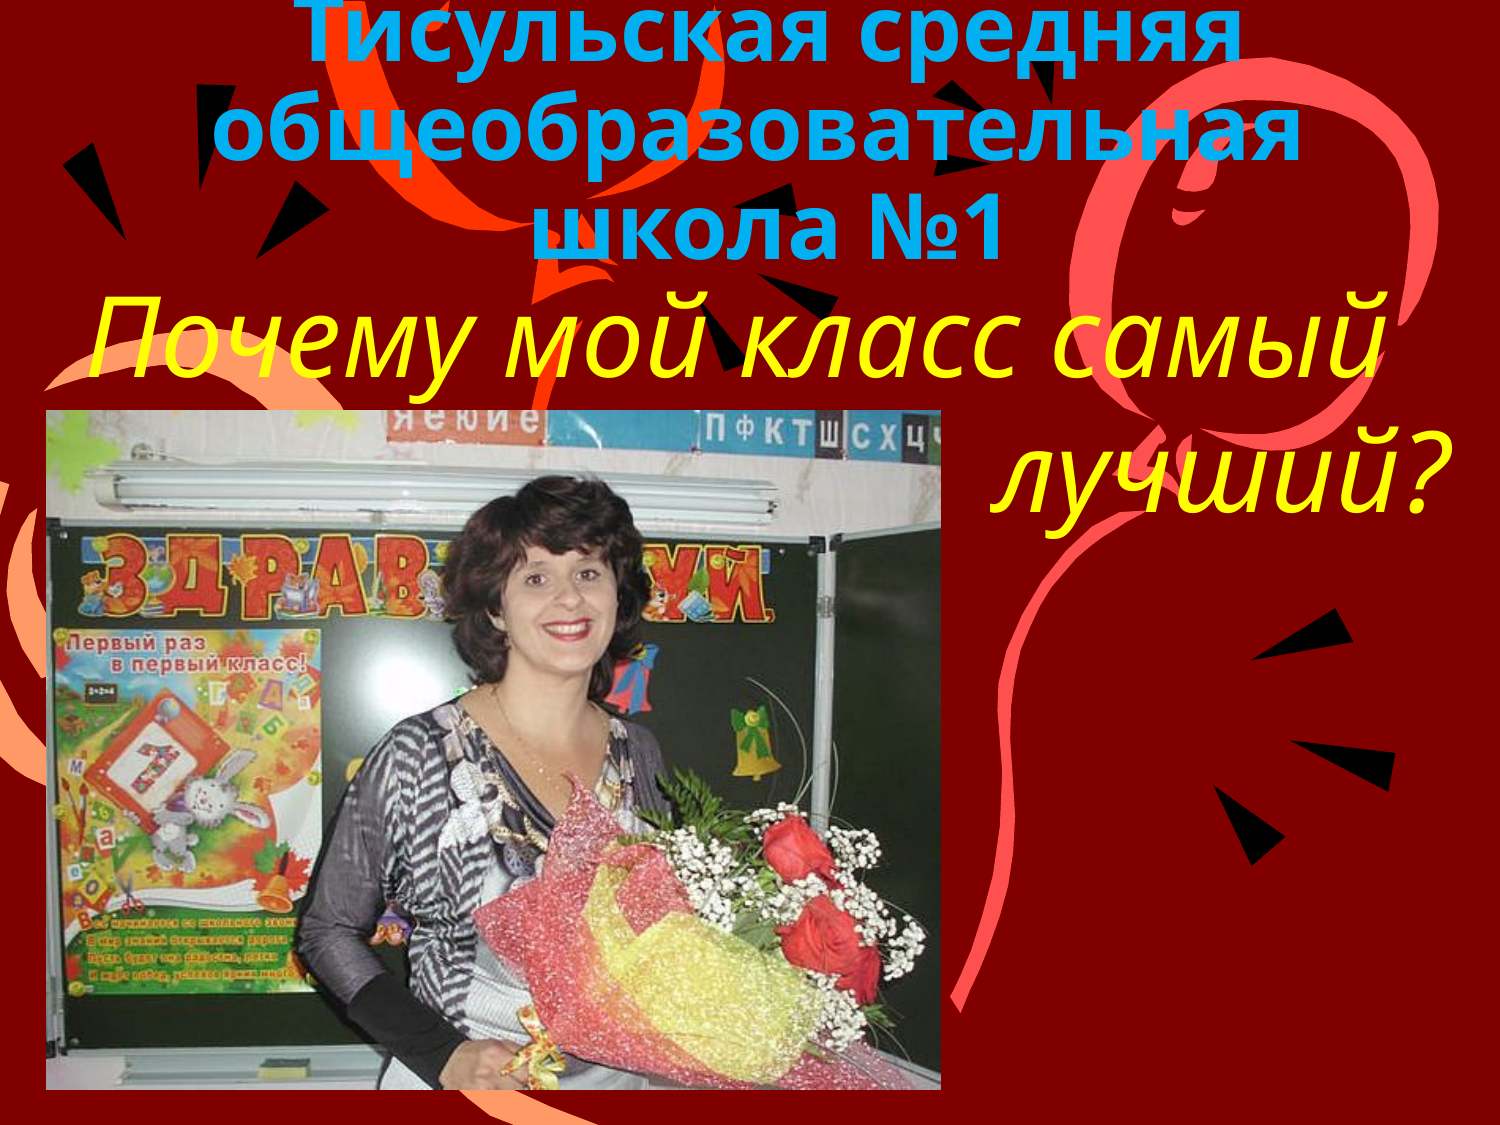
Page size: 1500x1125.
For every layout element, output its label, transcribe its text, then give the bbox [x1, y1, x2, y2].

subtitle Почему мой класс самый лучший? [11, 257, 1465, 835]
title Тисульская средняя общеобразовательная школа №1 [41, 19, 1500, 496]
picture [46, 409, 942, 1091]
